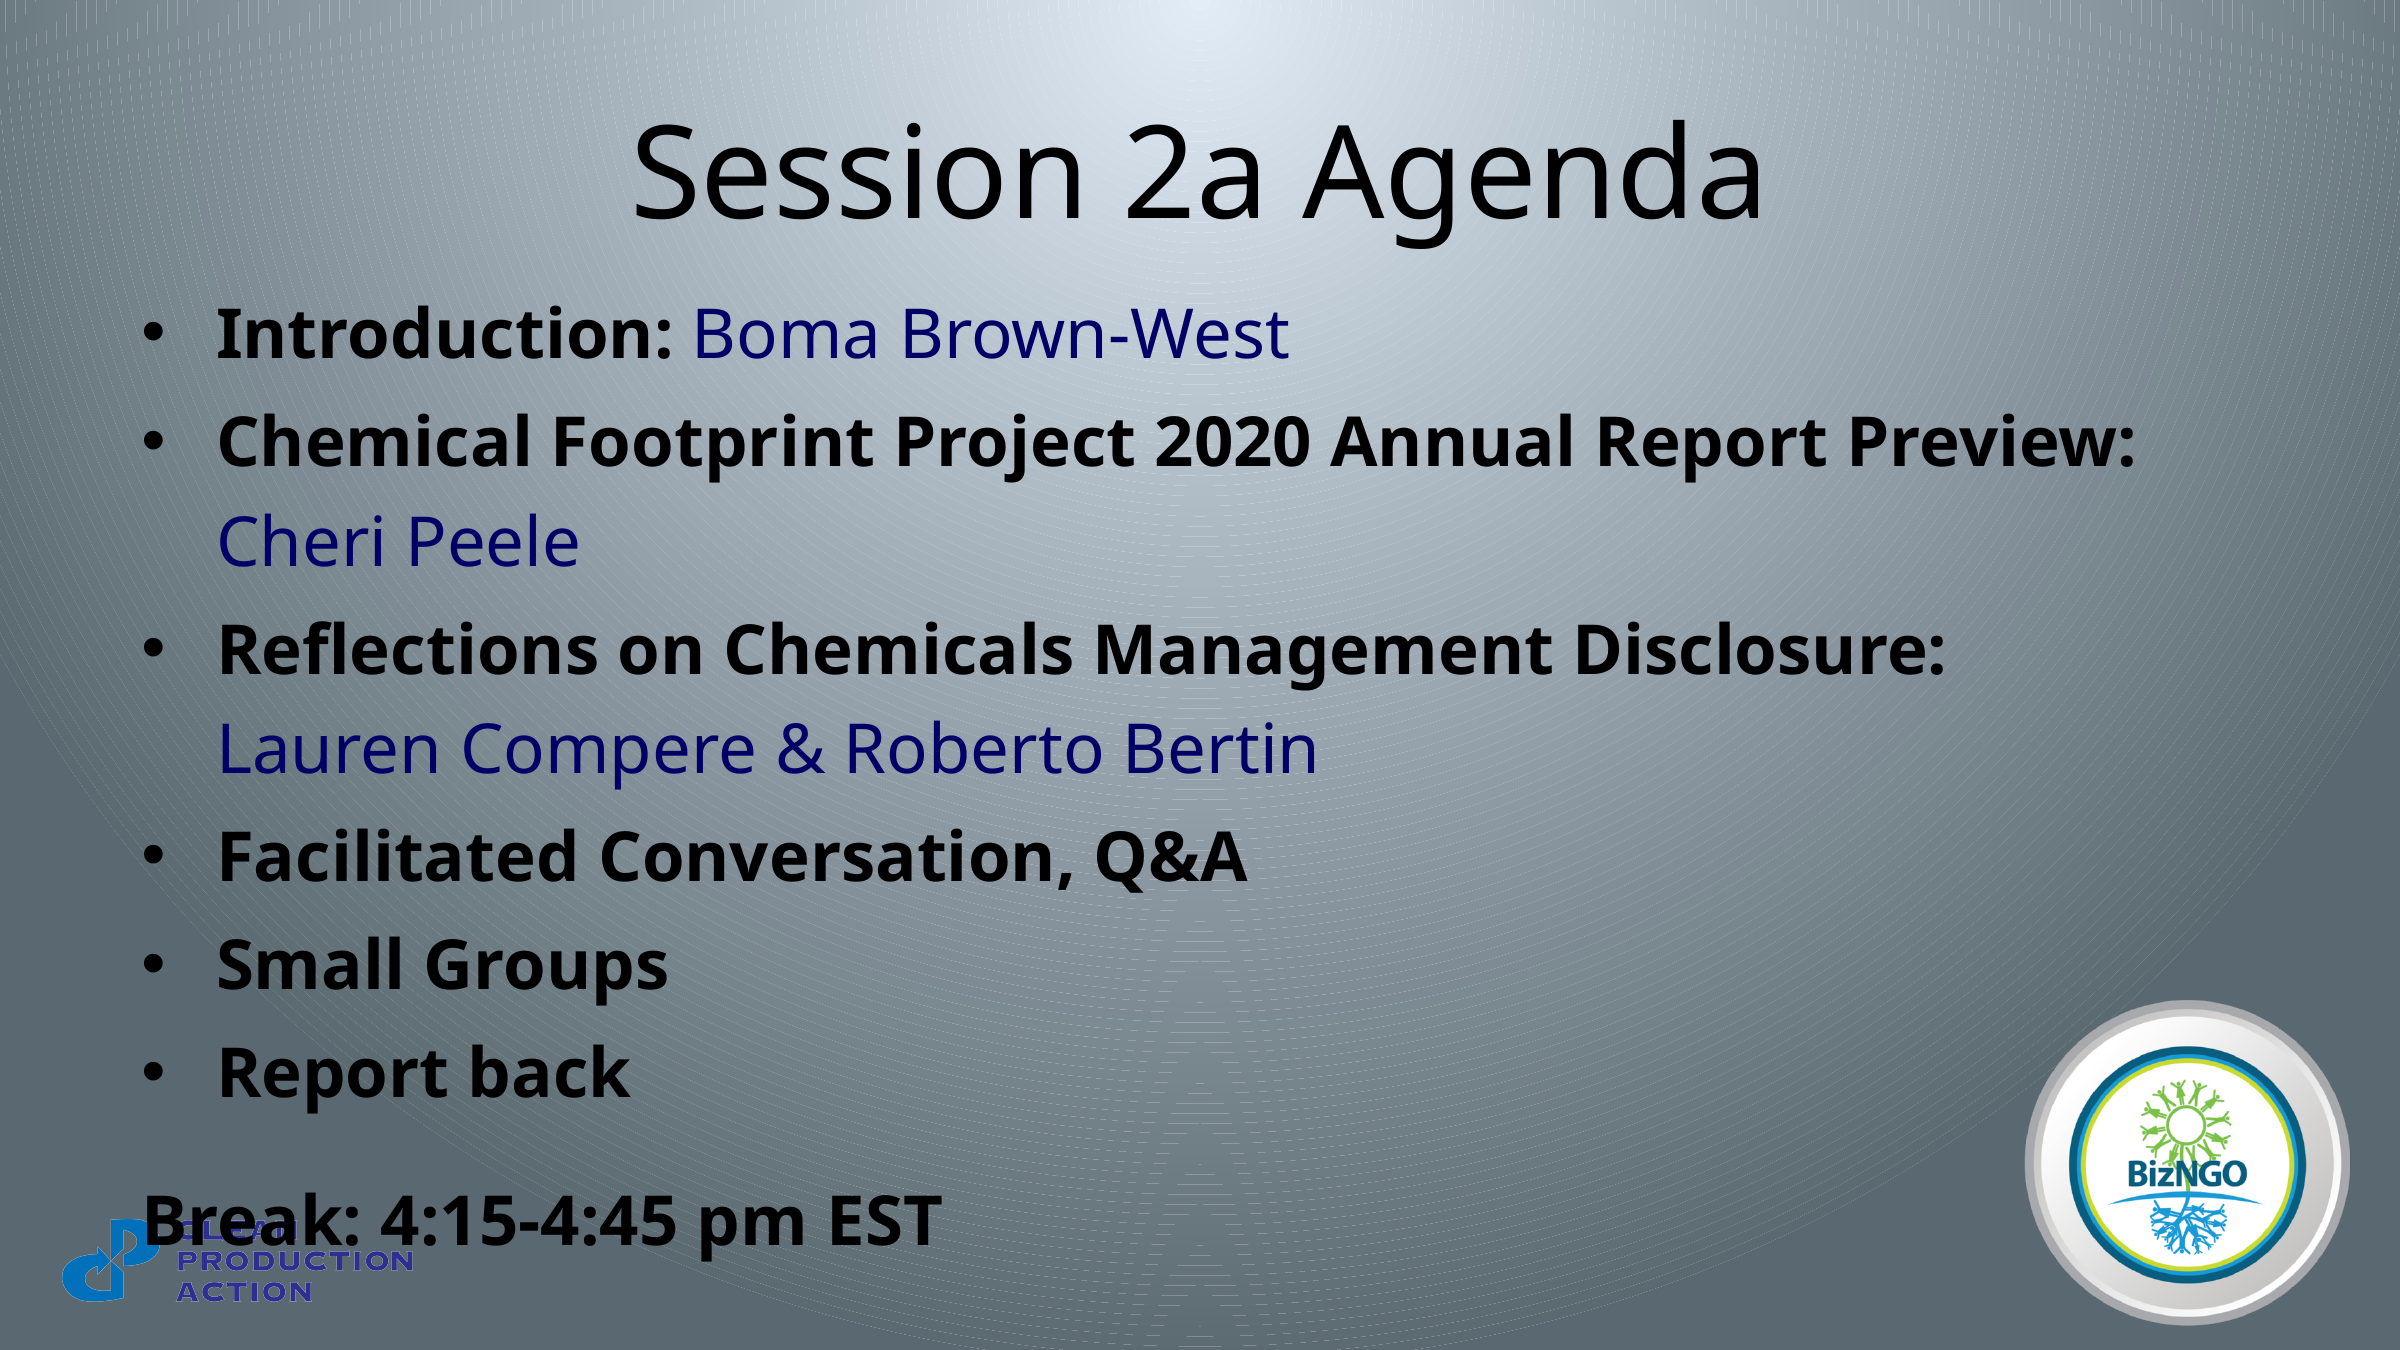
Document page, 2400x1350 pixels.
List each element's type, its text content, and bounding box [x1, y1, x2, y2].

picture [62, 1218, 413, 1304]
picture [1974, 960, 2400, 1350]
picture [2280, 1107, 2298, 1223]
list Introduction: Boma Brown-West Chemical Footprint Project 2020 Annual Report Preview: Cheri Peele Reflections on Chemicals Management Disclosure: Lauren Compere & Roberto Bertin Facilitated Conversation, Q&A Small Groups Report back Break: 4:15-4:45 pm EST [120, 262, 2280, 1275]
title Session 2a Agenda [120, 54, 2280, 262]
